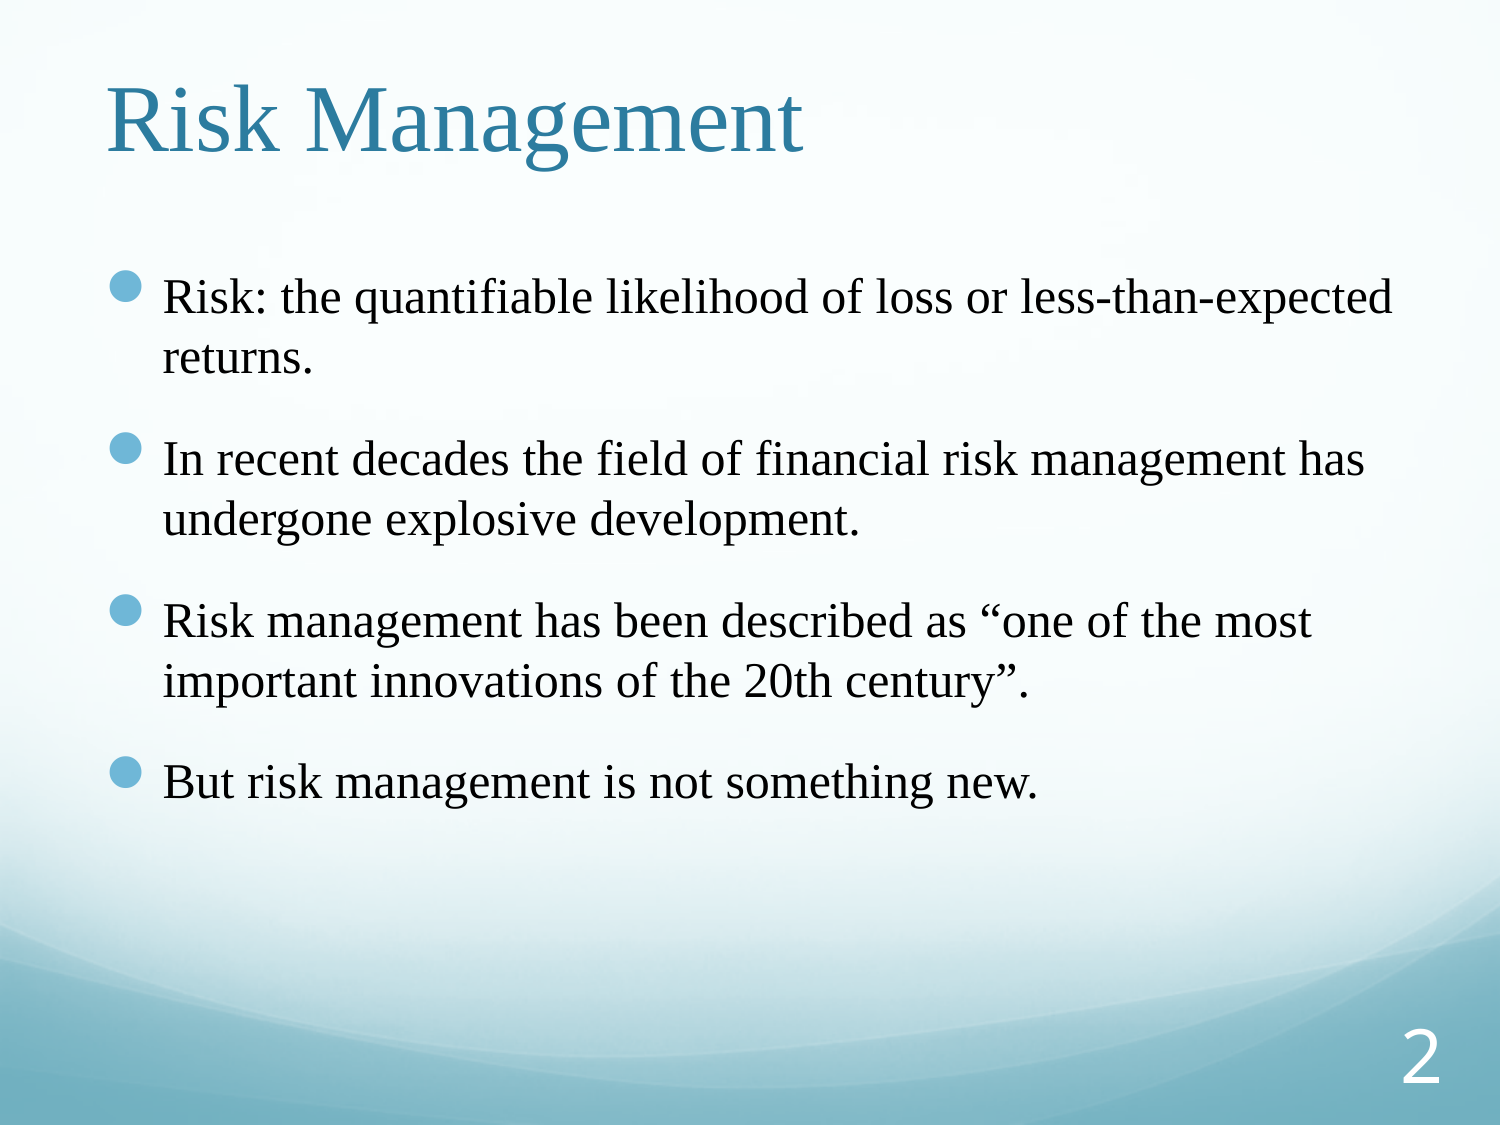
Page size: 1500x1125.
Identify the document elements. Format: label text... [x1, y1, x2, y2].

list Risk: the quantifiable likelihood of loss or less-than-expected returns. In recent decades the field of financial risk management has undergone explosive development. Risk management has been described as “one of the most important innovations of the 20th century”. But risk management is not something new. [90, 154, 1410, 1083]
title Risk Management [90, 71, 1410, 154]
slide_number 2 [1295, 1029, 1459, 1090]
